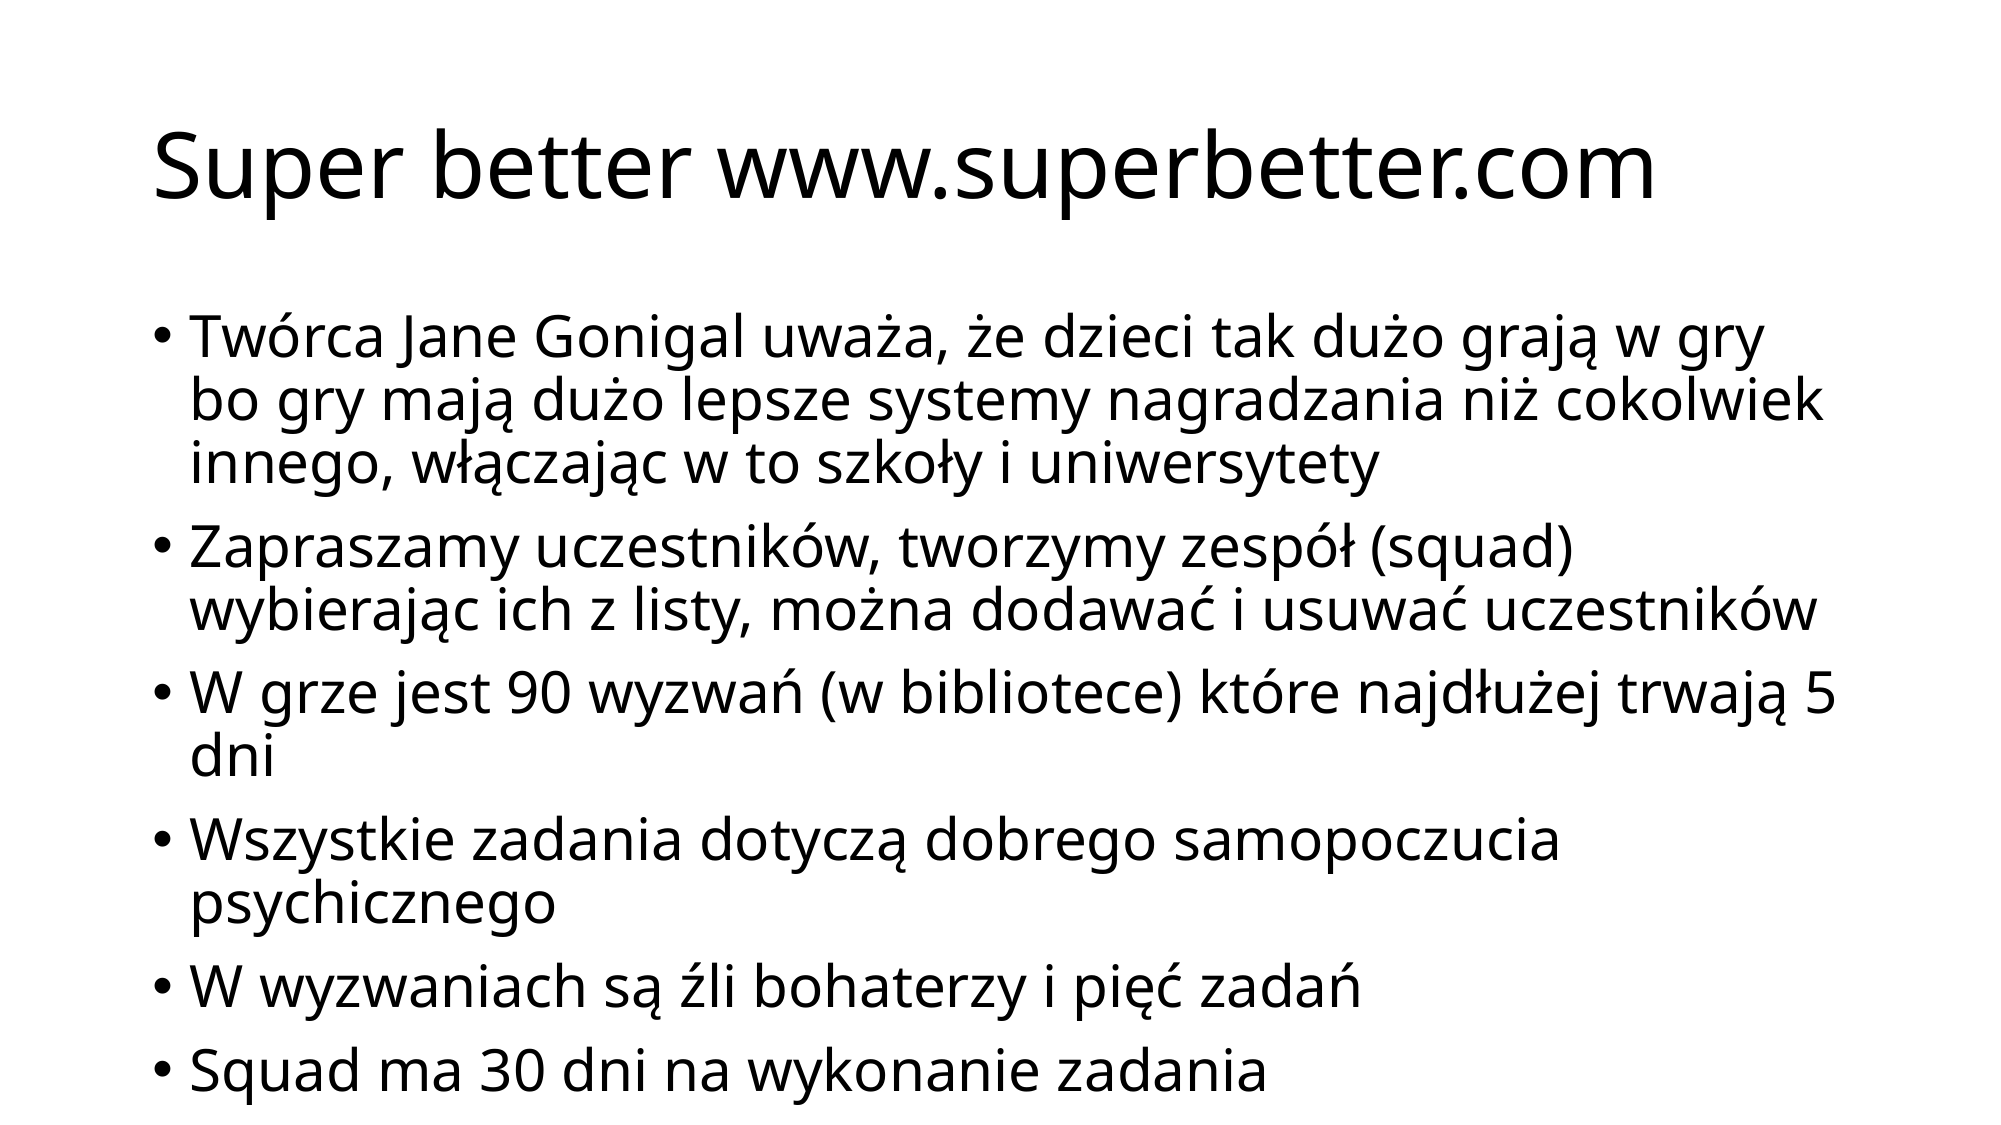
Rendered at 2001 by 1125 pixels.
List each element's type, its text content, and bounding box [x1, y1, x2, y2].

list Twórca Jane Gonigal uważa, że dzieci tak dużo grają w gry bo gry mają dużo lepsze systemy nagradzania niż cokolwiek innego, włączając w to szkoły i uniwersytety Zapraszamy uczestników, tworzymy zespół (squad) wybierając ich z listy, można dodawać i usuwać uczestników W grze jest 90 wyzwań (w bibliotece) które najdłużej trwają 5 dni Wszystkie zadania dotyczą dobrego samopoczucia psychicznego W wyzwaniach są źli bohaterzy i pięć zadań Squad ma 30 dni na wykonanie zadania [137, 299, 1863, 1014]
footer [662, 1042, 1338, 1103]
title Super better www.superbetter.com [137, 59, 1863, 278]
